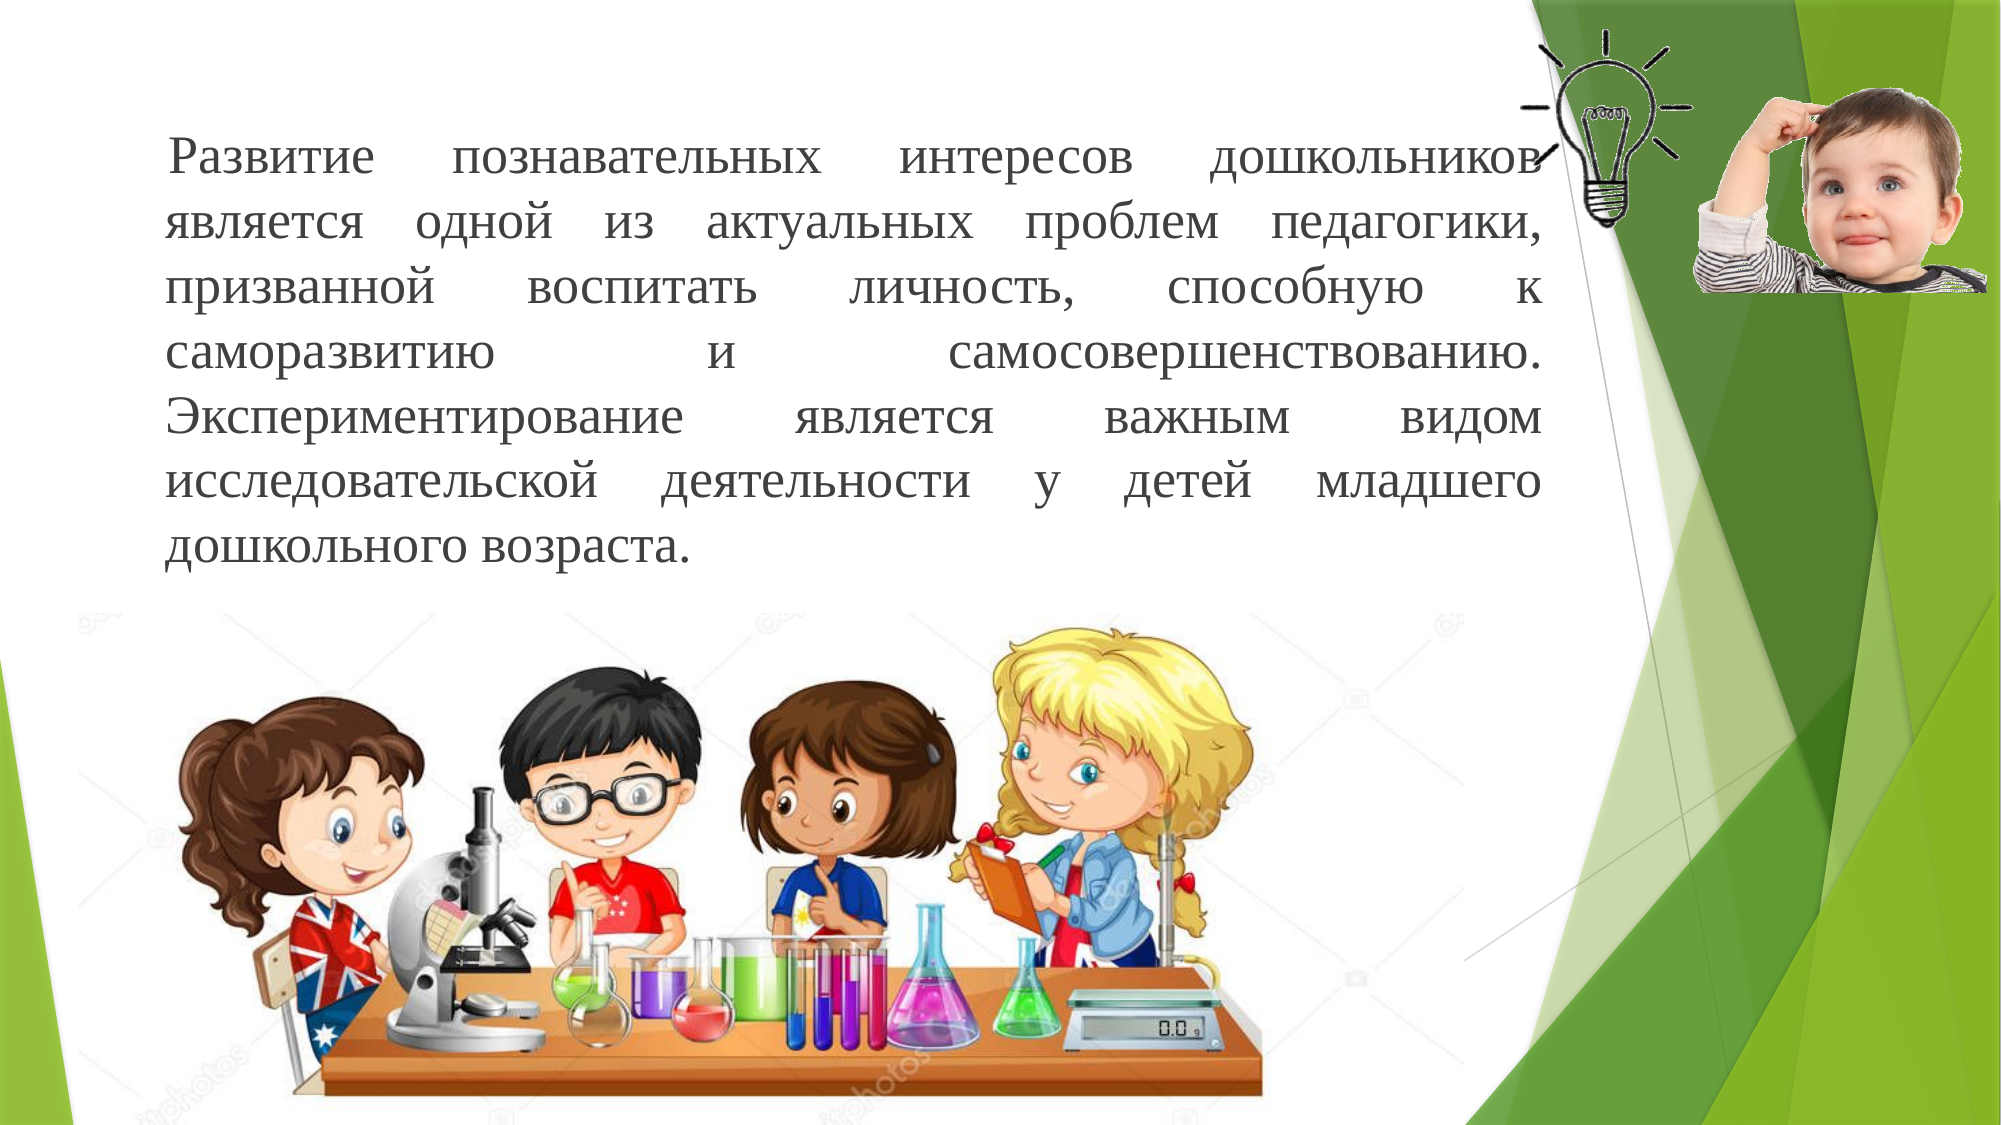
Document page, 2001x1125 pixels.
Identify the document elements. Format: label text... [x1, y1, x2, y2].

list Развитие познавательных интересов дошкольников является одной из актуальных проблем педагогики, призванной воспитать личность, способную к саморазвитию и самосовершенствованию. Экспериментирование является важным видом исследовательской деятельности у детей младшего дошкольного возраста. [94, 111, 1560, 749]
picture [78, 612, 1465, 1125]
picture [1519, 29, 1988, 294]
